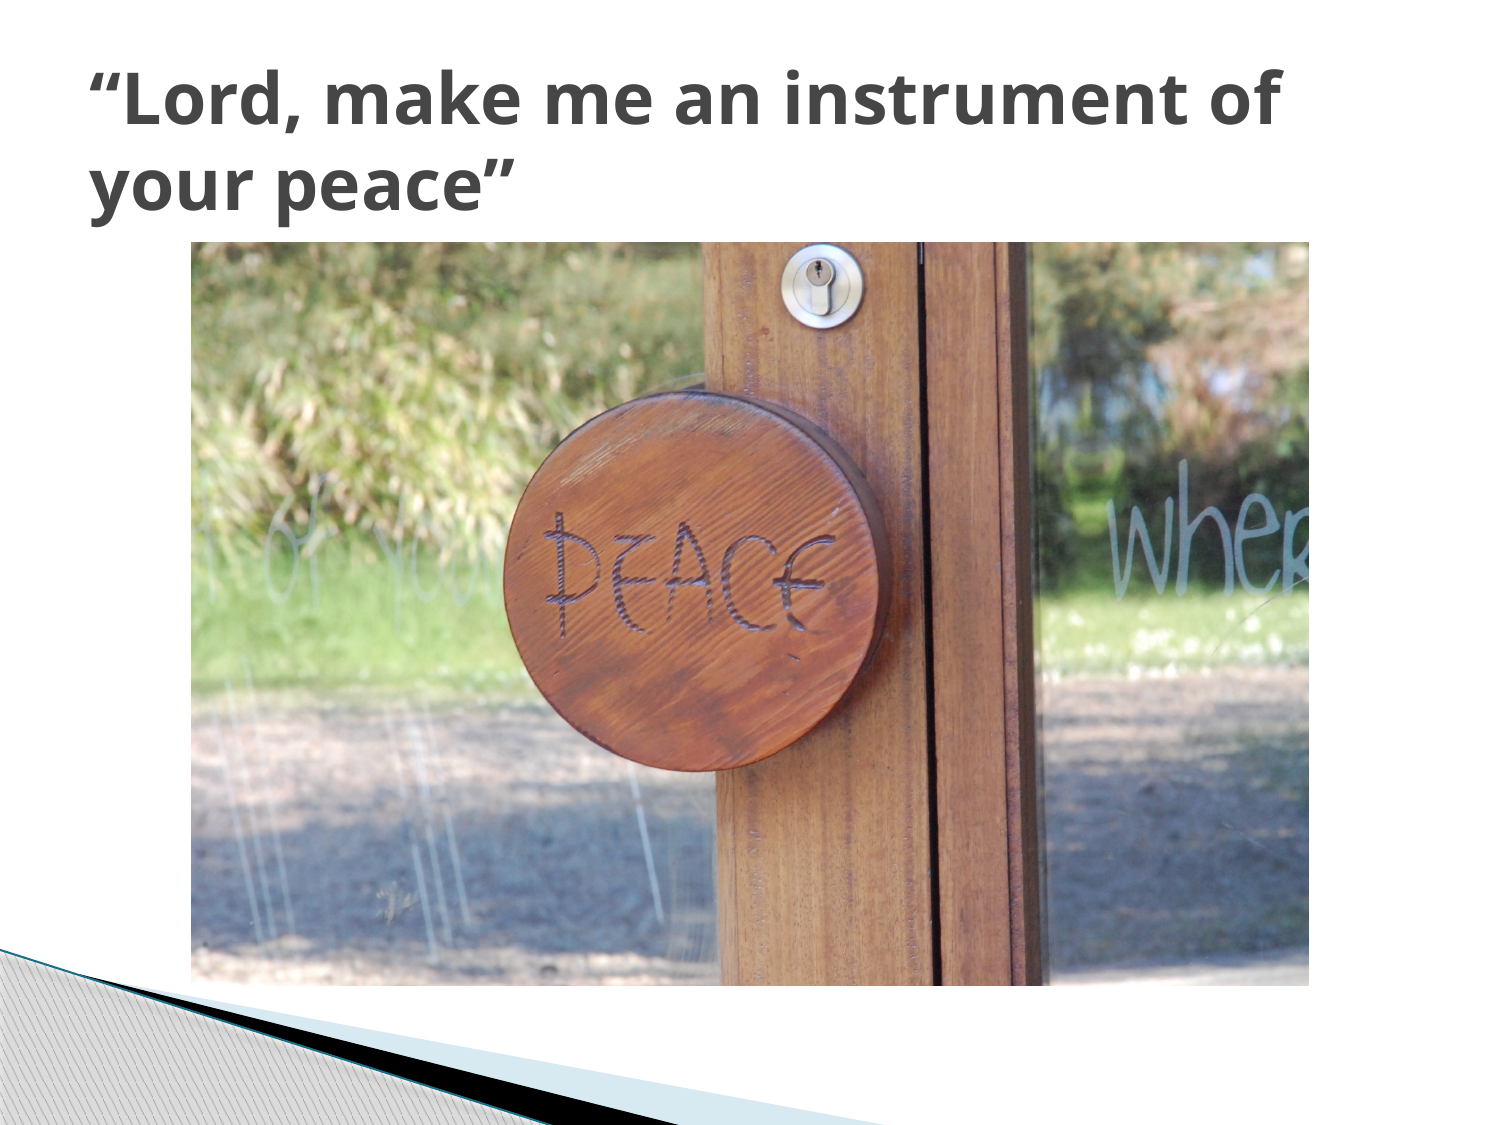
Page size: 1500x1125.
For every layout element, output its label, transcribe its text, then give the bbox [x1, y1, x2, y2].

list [191, 242, 1309, 986]
title “Lord, make me an instrument of your peace” [75, 45, 1425, 233]
